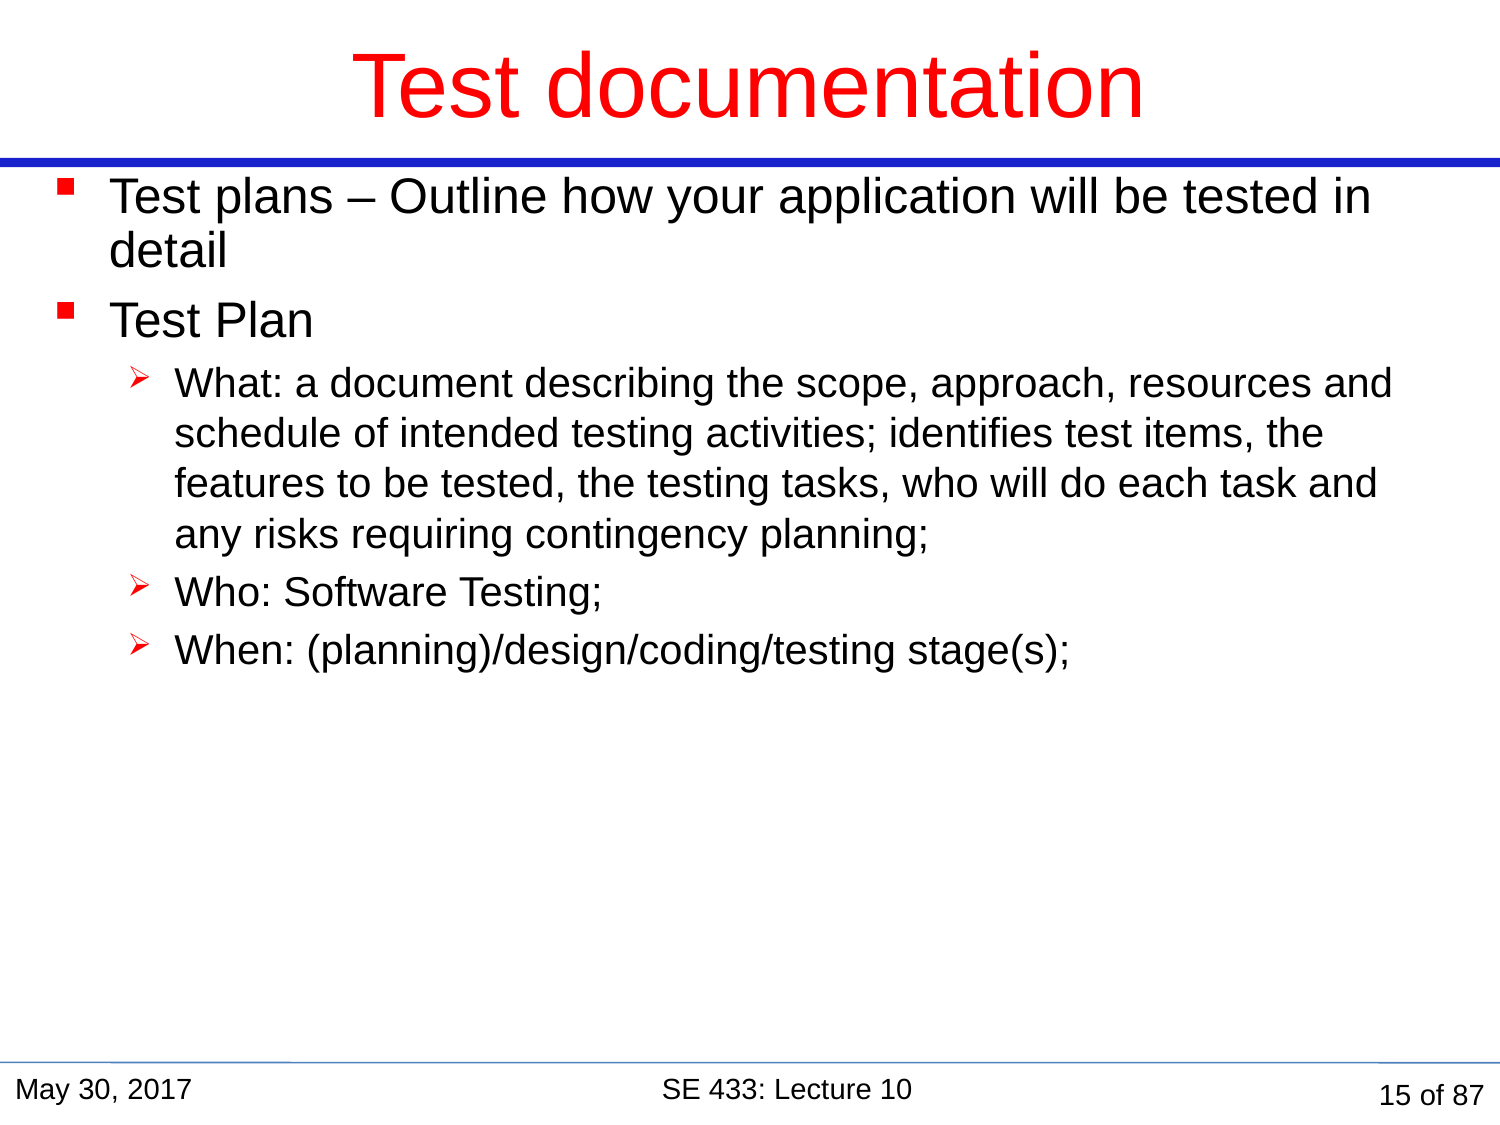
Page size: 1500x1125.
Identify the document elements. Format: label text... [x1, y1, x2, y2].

list Test plans – Outline how your application will be tested in detail Test Plan What: a document describing the scope, approach, resources and schedule of intended testing activities; identifies test items, the features to be tested, the testing tasks, who will do each task and any risks requiring contingency planning; Who: Software Testing; When: (planning)/design/coding/testing stage(s); [37, 162, 1463, 1062]
title Test documentation [0, 0, 1500, 163]
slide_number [0, 1062, 324, 1125]
footer SE 433: Lecture 10 [324, 1062, 1249, 1125]
slide_number 15 of 87 [1249, 1062, 1500, 1125]
